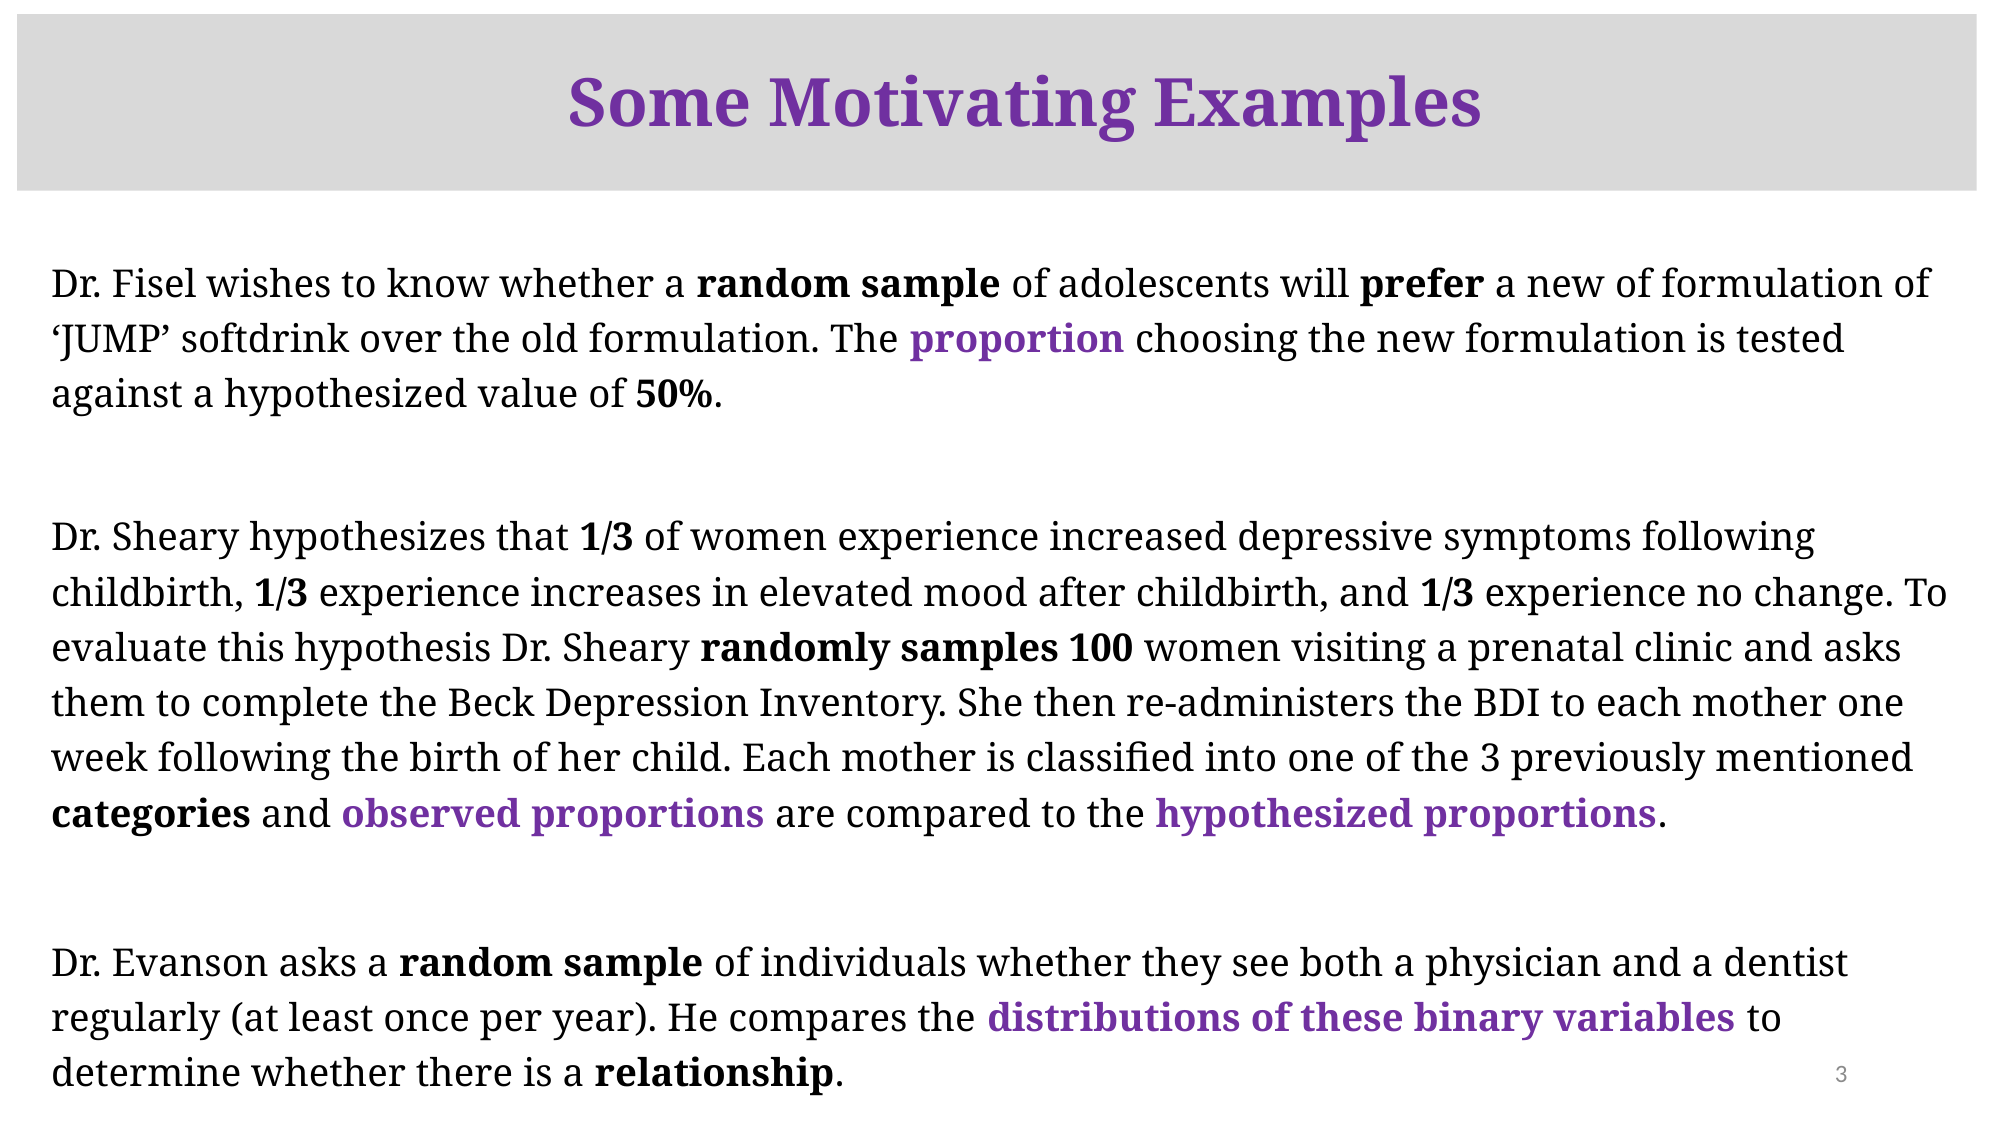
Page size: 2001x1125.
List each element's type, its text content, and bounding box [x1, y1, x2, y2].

title Some Motivating Examples [0, 0, 2000, 210]
slide_number 3 [1412, 1042, 1863, 1103]
list Dr. Fisel wishes to know whether a random sample of adolescents will prefer a new of formulation of ‘JUMP’ softdrink over the old formulation. The proportion choosing the new formulation is tested against a hypothesized value of 50%. Dr. Sheary hypothesizes that 1/3 of women experience increased depressive symptoms following childbirth, 1/3 experience increases in elevated mood after childbirth, and 1/3 experience no change. To evaluate this hypothesis Dr. Sheary randomly samples 100 women visiting a prenatal clinic and asks them to complete the Beck Depression Inventory. She then re-administers the BDI to each mother one week following the birth of her child. Each mother is classified into one of the 3 previously mentioned categories and observed proportions are compared to the hypothesized proportions. Dr. Evanson asks a random sample of individuals whether they see both a physician and a dentist regularly (at least once per year). He compares the distributions of these binary variables to determine whether there is a relationship. [35, 242, 1977, 1103]
